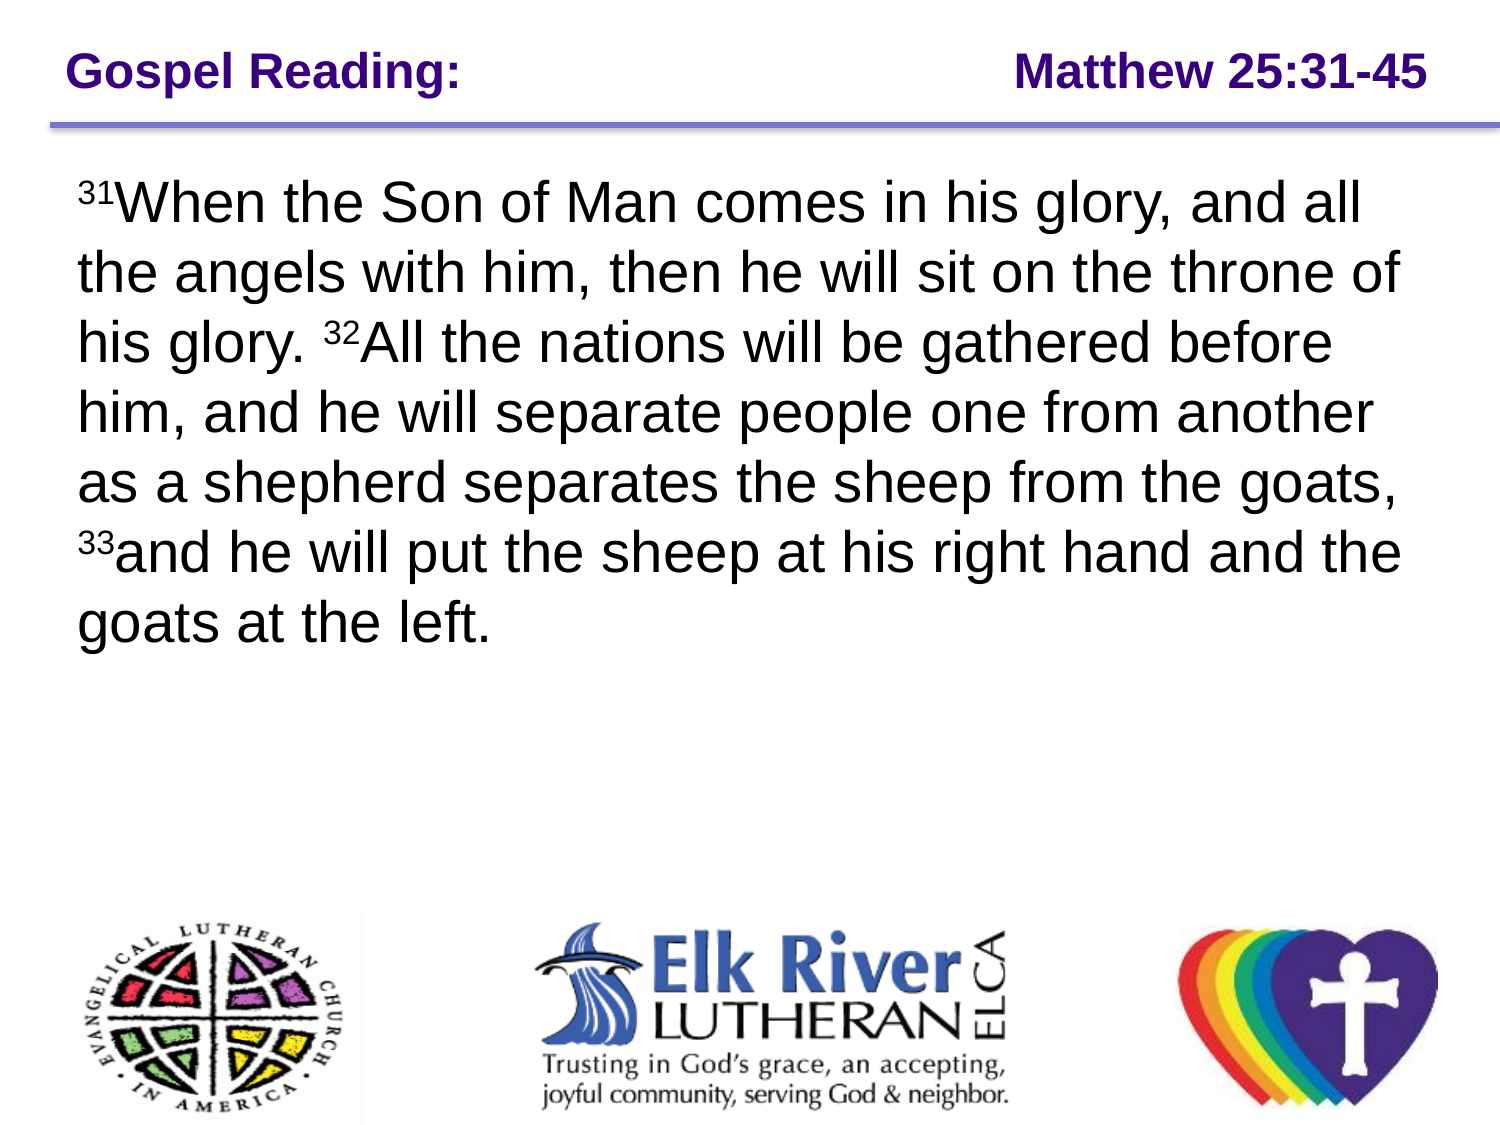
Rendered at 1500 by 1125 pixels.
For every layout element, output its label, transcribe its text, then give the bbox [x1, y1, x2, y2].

picture [526, 969, 1024, 1122]
list 31When the Son of Man comes in his glory, and all the angels with him, then he will sit on the throne of his glory. 32All the nations will be gathered before him, and he will separate people one from another as a shepherd separates the sheep from the goats, 33and he will put the sheep at his right hand and the goats at the left. [62, 339, 1438, 969]
picture [1175, 969, 1438, 1109]
picture [64, 969, 363, 1125]
text_box [62, 262, 1438, 339]
title Gospel Reading: Matthew 25:31-45 [50, 37, 1450, 100]
list 31When the Son of Man comes in his glory, and all the angels with him, then he will sit on the throne of his glory. 32All the nations will be gathered before him, and he will separate people one from another as a shepherd separates the sheep from the goats, 33and he will put the sheep at his right hand and the goats at the left. [62, 156, 1438, 262]
